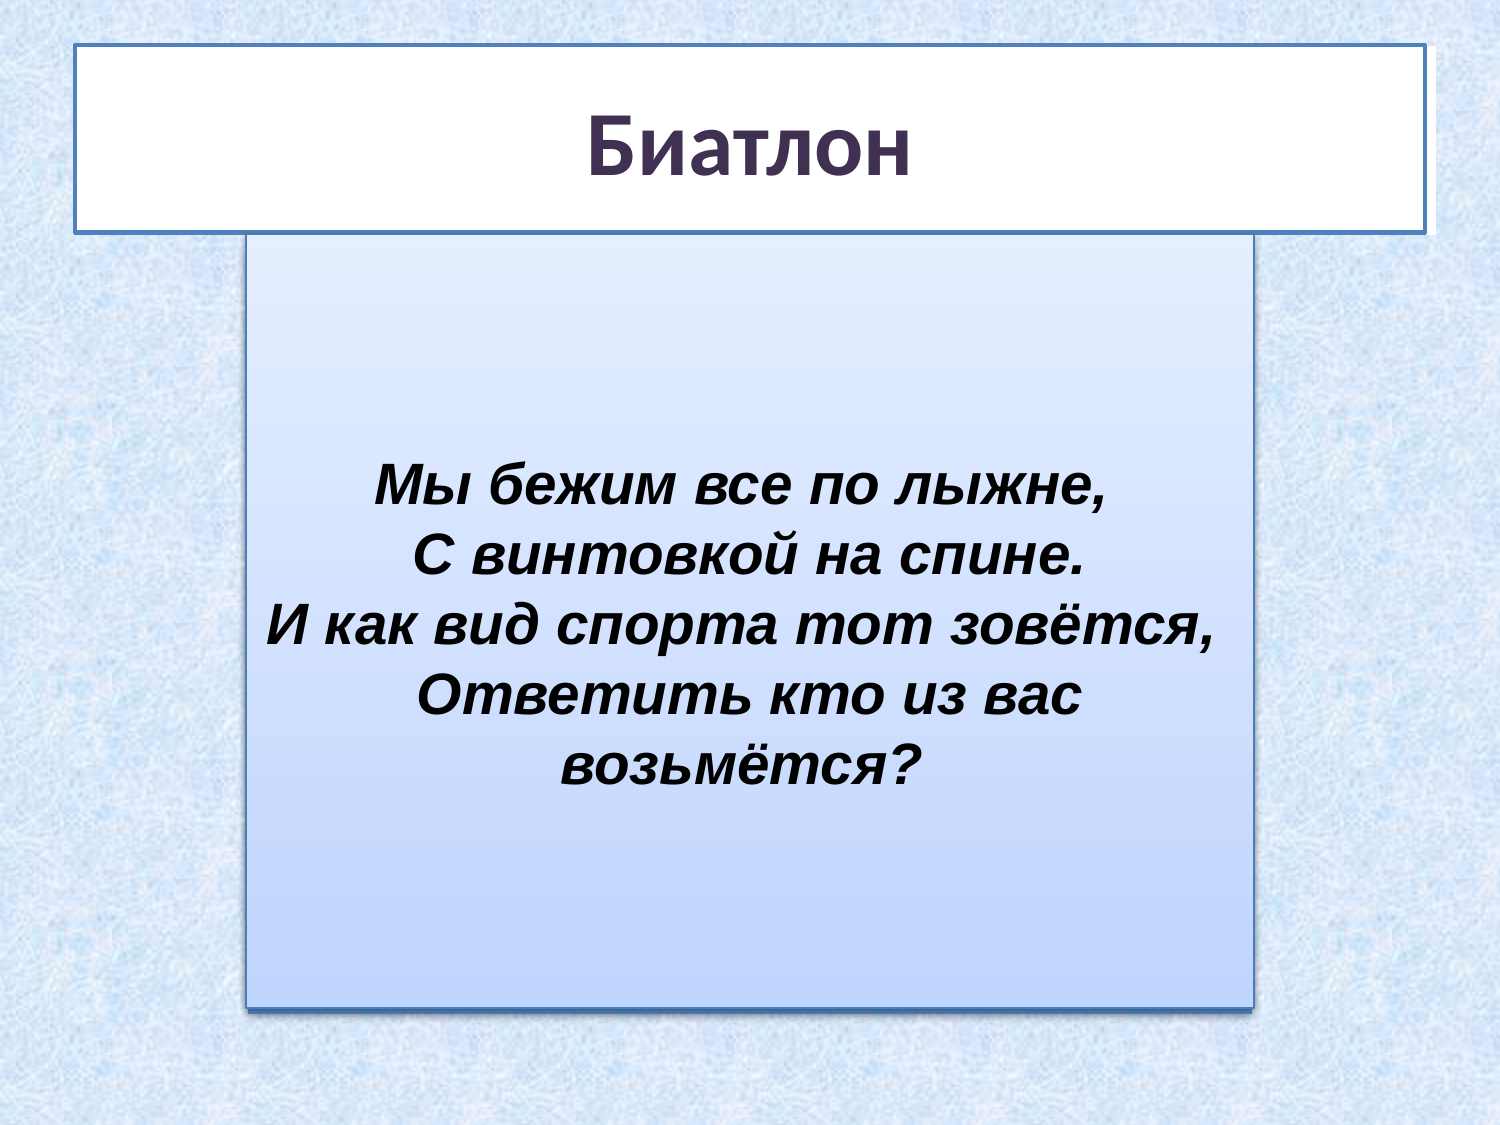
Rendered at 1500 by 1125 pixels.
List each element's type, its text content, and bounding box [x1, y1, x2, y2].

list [262, 267, 1238, 1000]
text_box Мы бежим все по лыжне, С винтовкой на спине. И как вид спорта тот зовётся, Ответить кто из вас возьмётся? [245, 234, 1255, 1009]
picture [0, 0, 1500, 1125]
title Биатлон [73, 43, 1427, 235]
